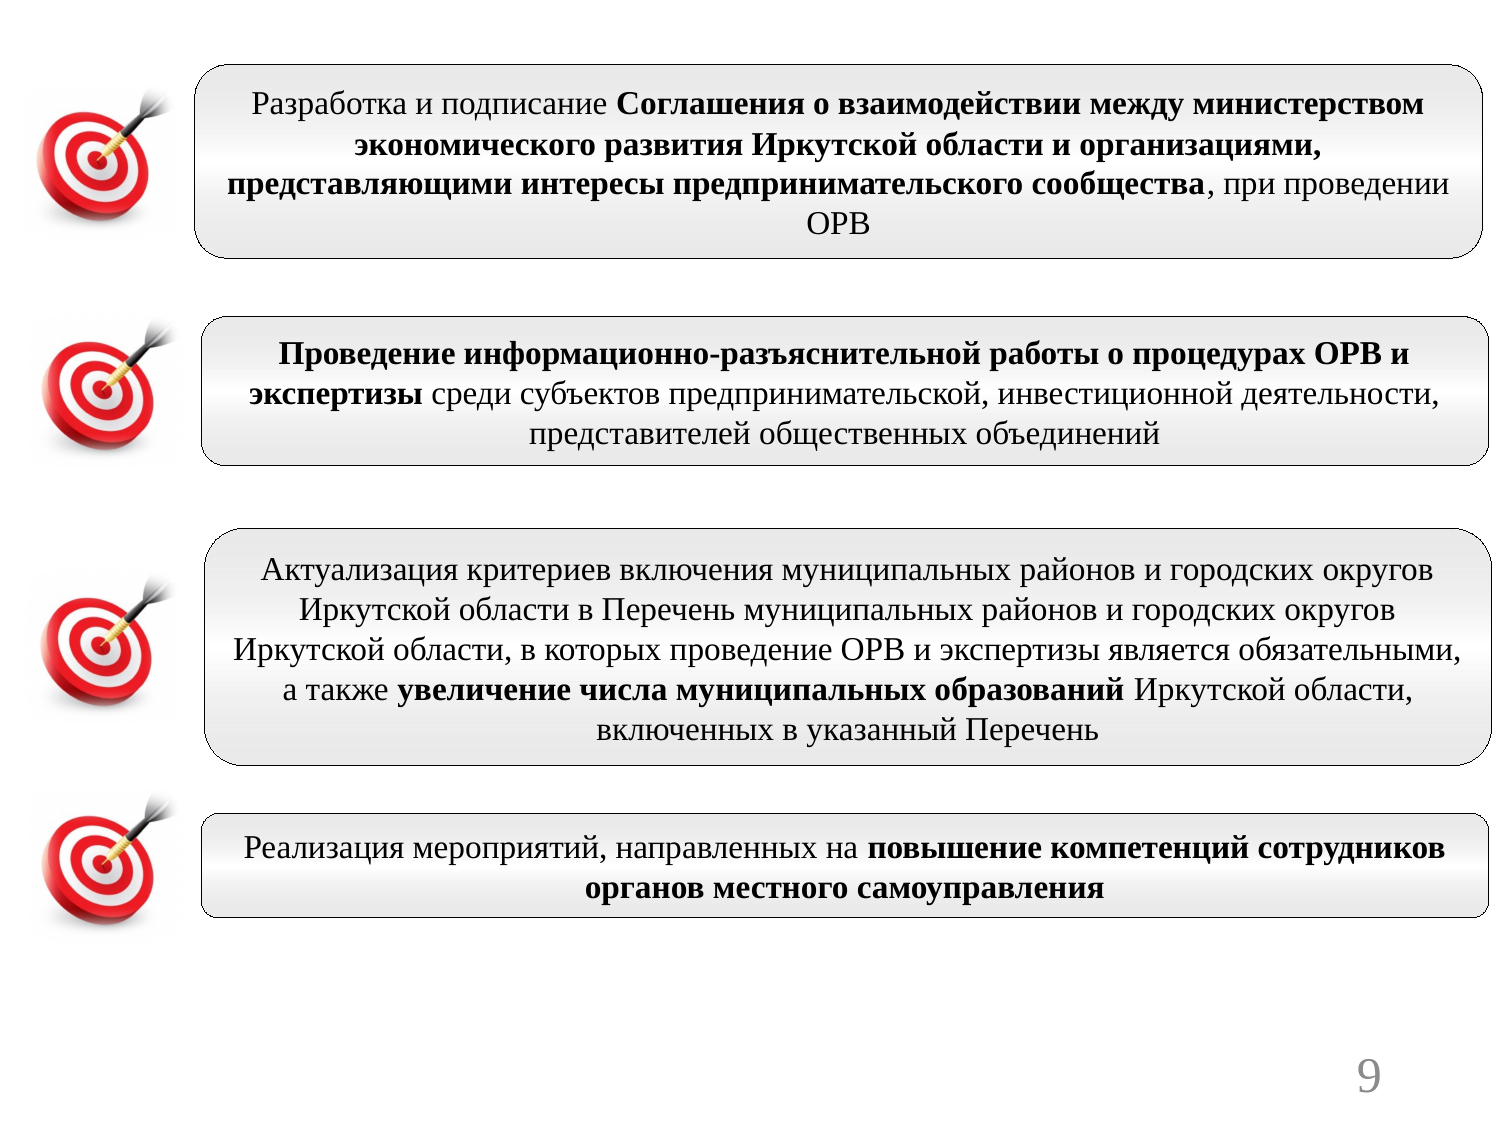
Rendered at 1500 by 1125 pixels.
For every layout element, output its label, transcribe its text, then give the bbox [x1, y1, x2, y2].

text_box Проведение информационно-разъяснительной работы о процедурах ОРВ и экспертизы среди субъектов предпринимательской, инвестиционной деятельности, представителей общественных объединений [201, 316, 1489, 466]
picture [22, 84, 177, 239]
picture [25, 570, 180, 724]
picture [27, 788, 182, 943]
text_box Реализация мероприятий, направленных на повышение компетенций сотрудников органов местного самоуправления [201, 813, 1489, 918]
picture [27, 314, 182, 468]
text_box Разработка и подписание Соглашения о взаимодействии между министерством экономического развития Иркутской области и организациями, представляющими интересы предпринимательского сообщества, при проведении ОРВ [194, 64, 1483, 259]
text_box Актуализация критериев включения муниципальных районов и городских округов Иркутской области в Перечень муниципальных районов и городских округов Иркутской области, в которых проведение ОРВ и экспертизы является обязательными, а также увеличение числа муниципальных образований Иркутской области, включенных в указанный Перечень [204, 528, 1492, 766]
slide_number 9 [1059, 1042, 1397, 1103]
